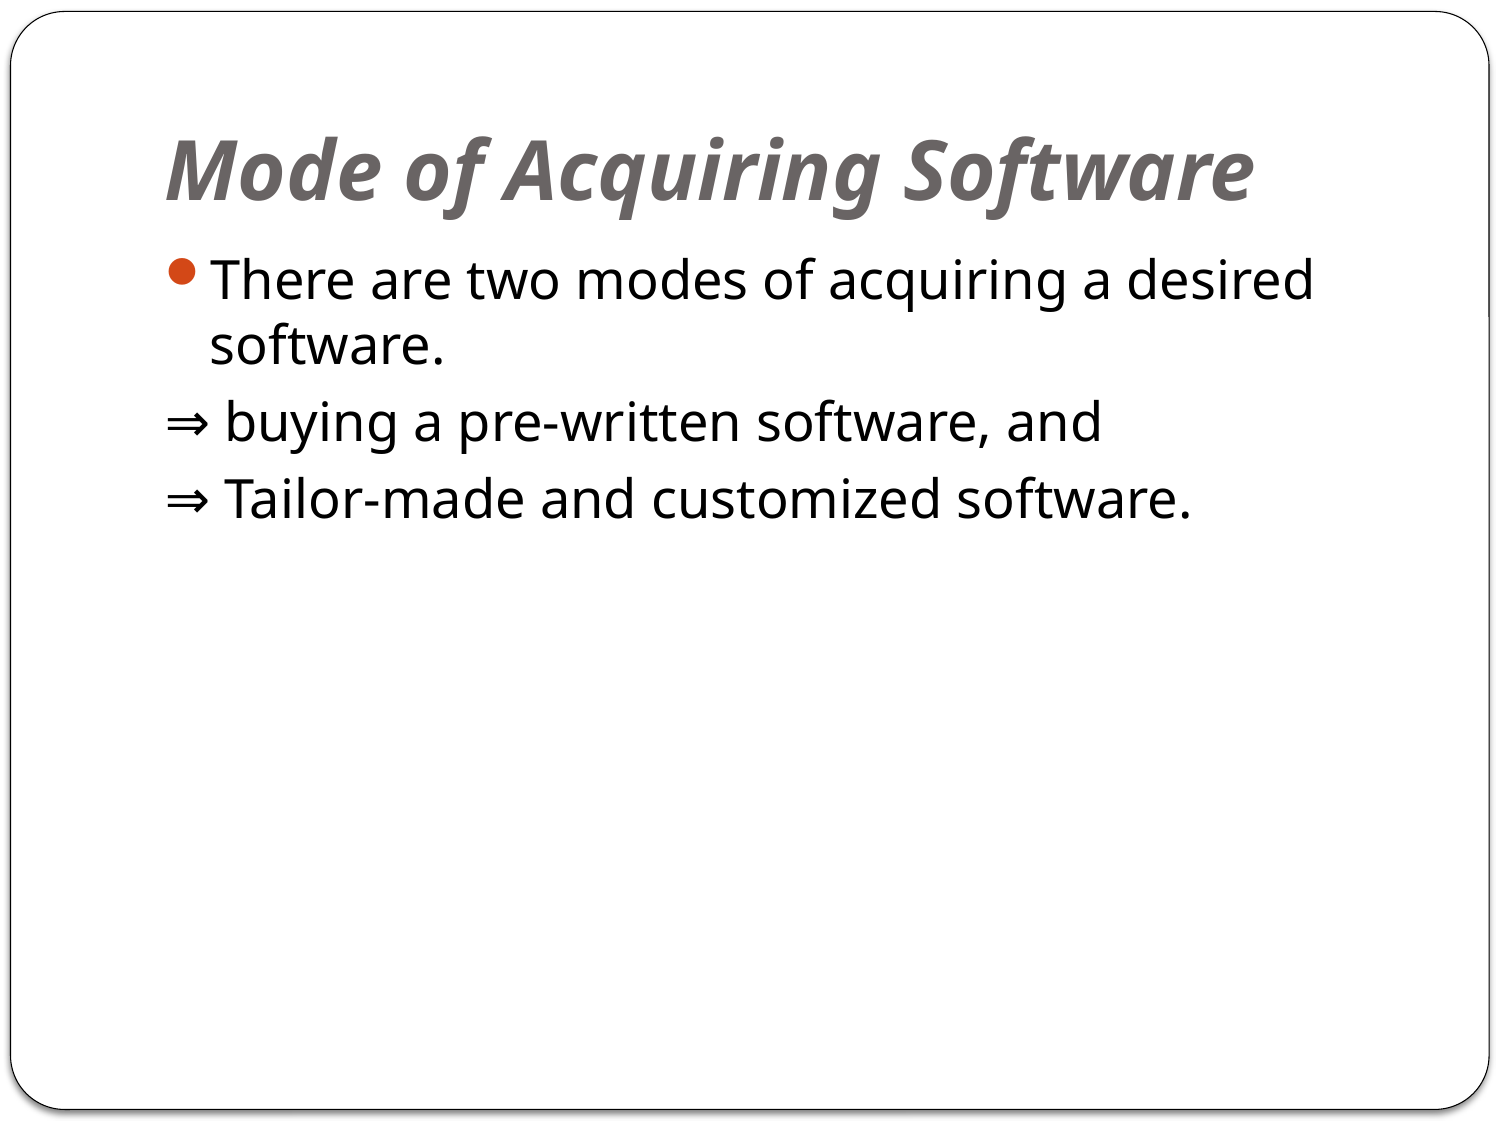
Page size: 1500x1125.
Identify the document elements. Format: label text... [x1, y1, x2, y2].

title Mode of Acquiring Software [150, 45, 1425, 233]
list There are two modes of acquiring a desired software. ⇒ buying a pre-written software, and ⇒ Tailor-made and customized software. [150, 237, 1425, 988]
